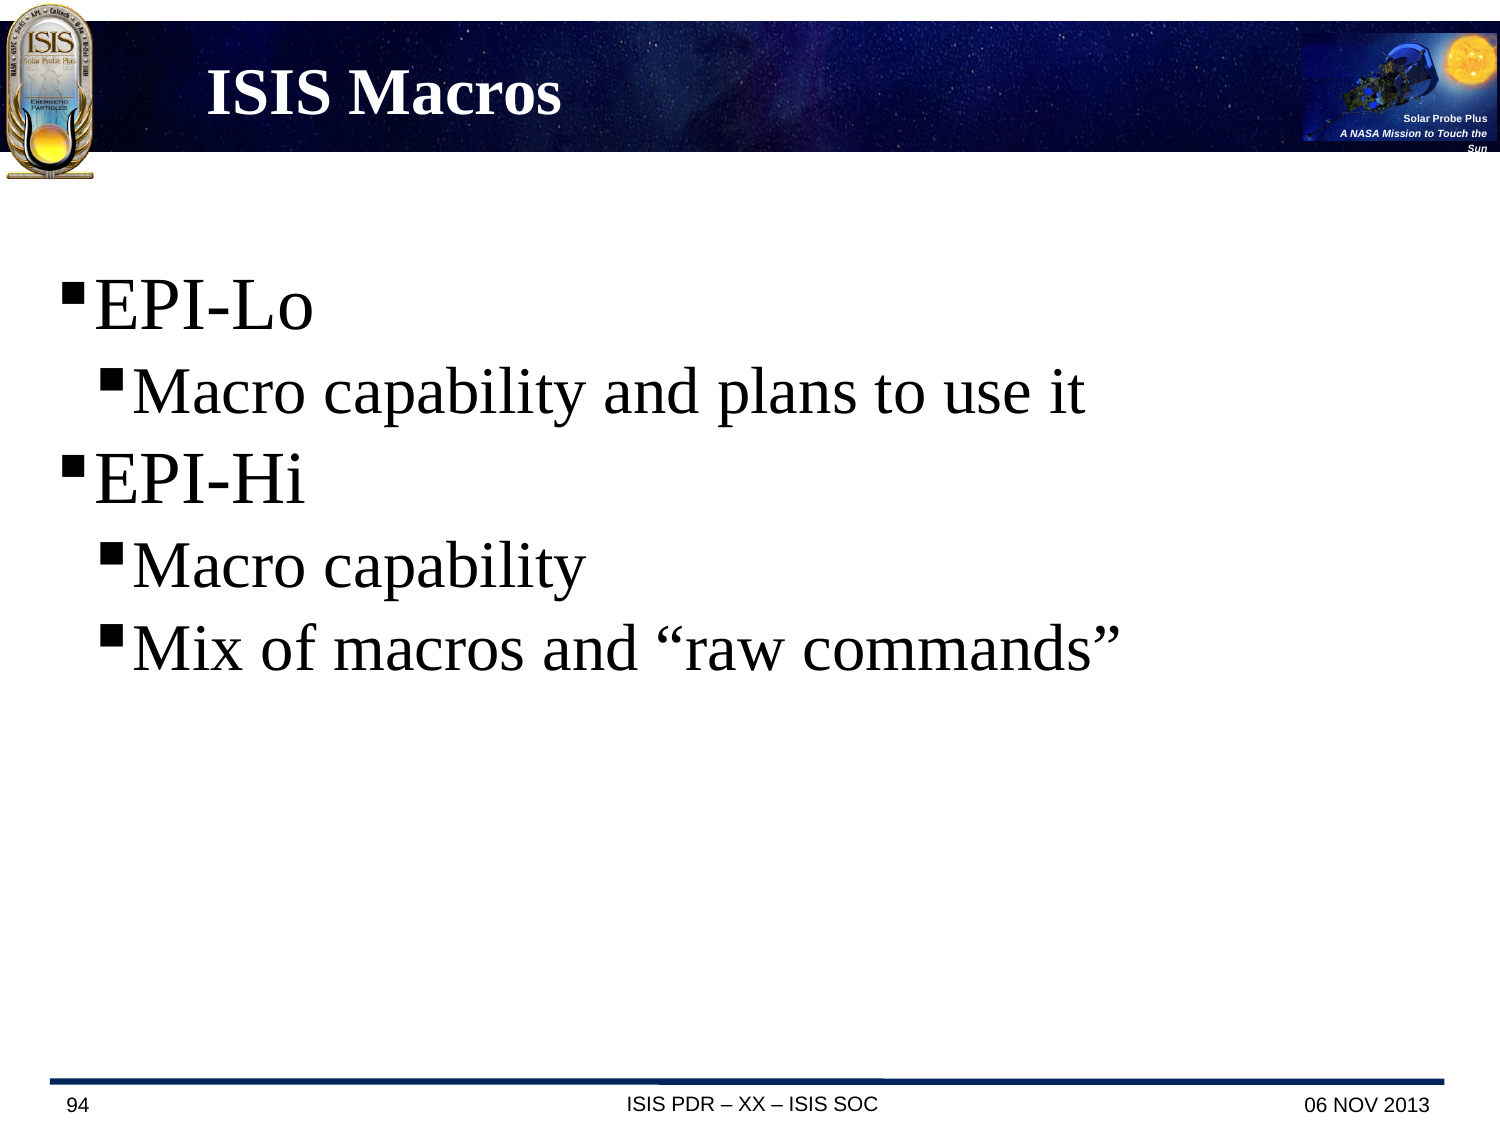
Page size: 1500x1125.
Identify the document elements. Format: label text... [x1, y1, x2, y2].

title ISIS Macros [205, 37, 1500, 138]
picture [0, 2, 1500, 181]
list EPI-Lo Macro capability and plans to use it EPI-Hi Macro capability Mix of macros and “raw commands” [56, 261, 1420, 950]
